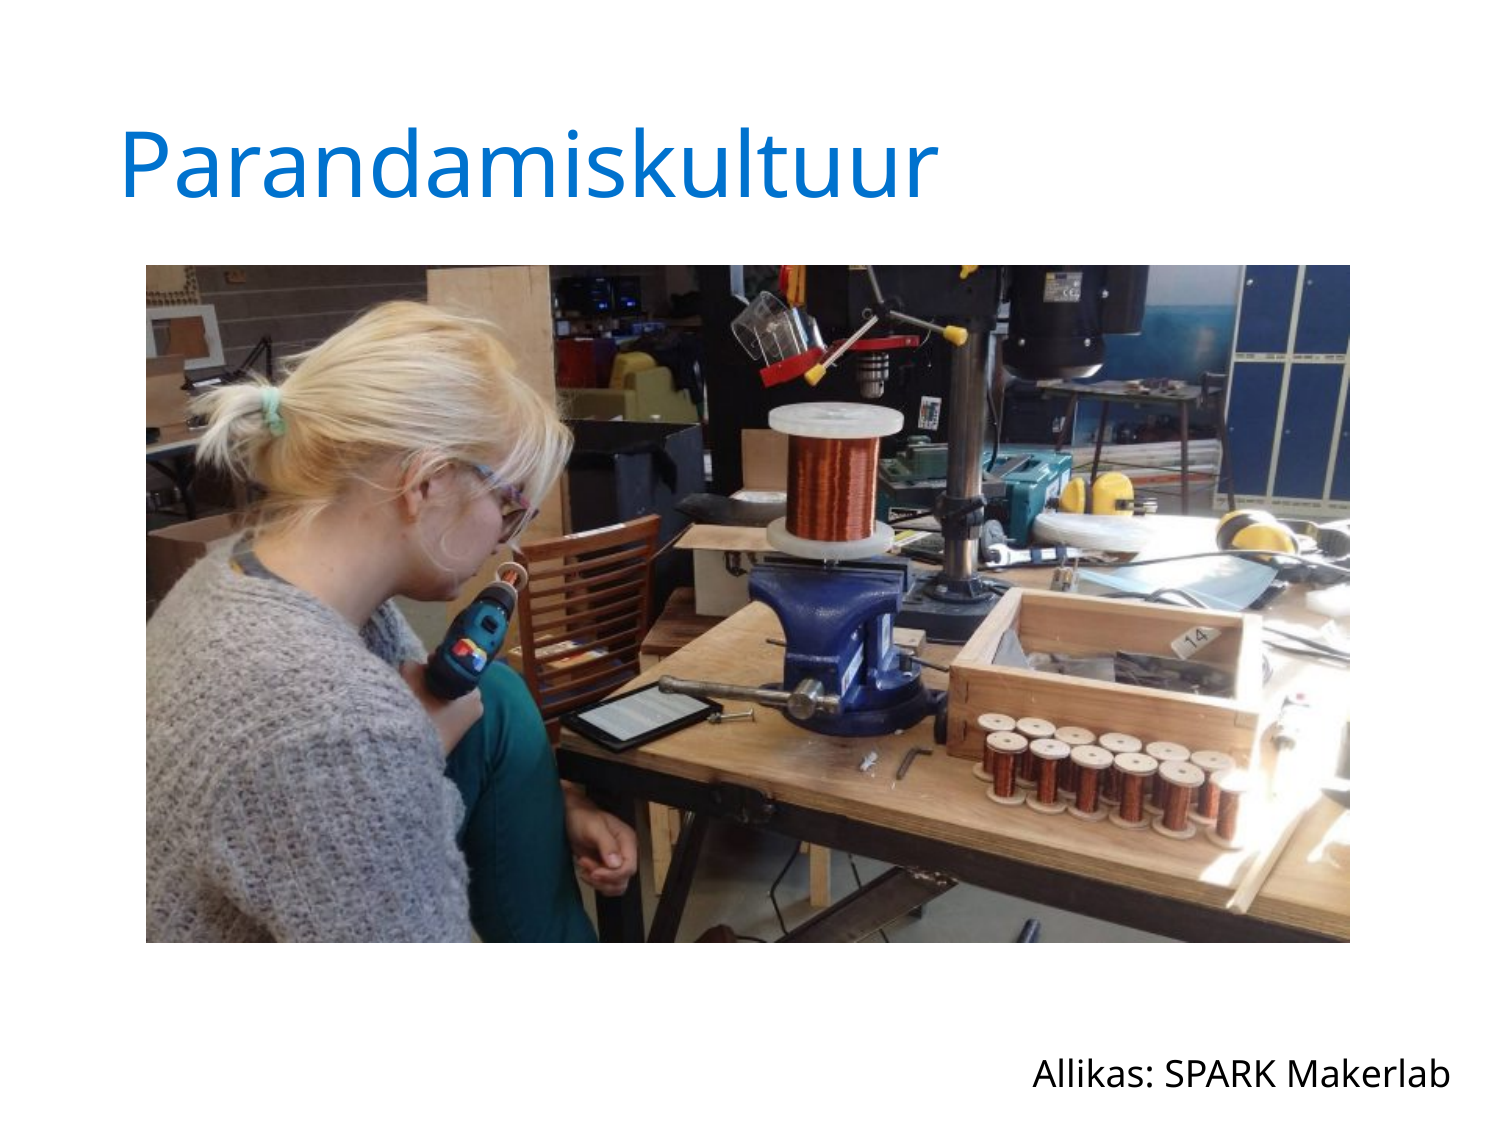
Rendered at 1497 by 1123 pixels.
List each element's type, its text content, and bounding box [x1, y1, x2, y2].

title Parandamiskultuur [102, 59, 1394, 277]
text_box Allikas: SPARK Makerlab [1017, 1045, 1467, 1104]
picture [146, 265, 1350, 943]
